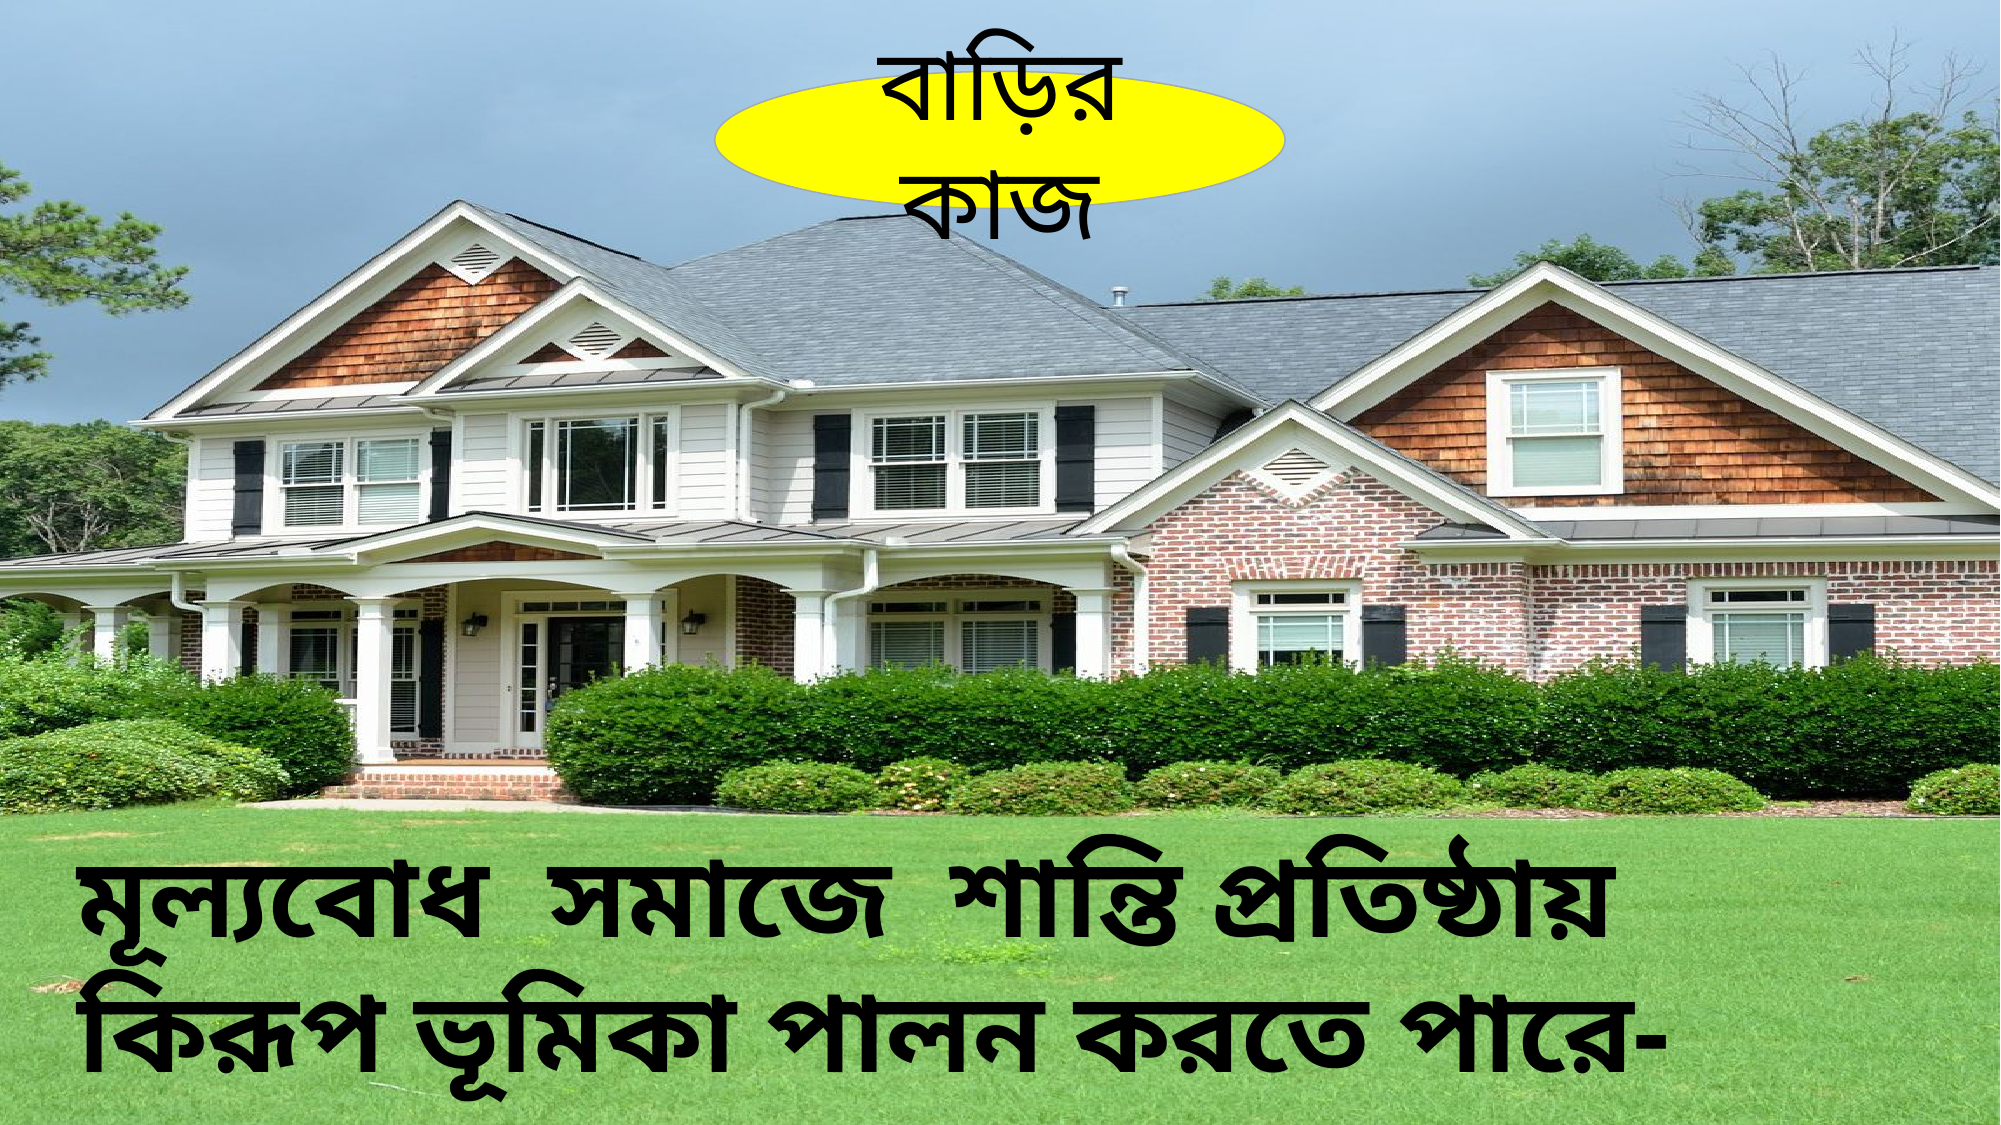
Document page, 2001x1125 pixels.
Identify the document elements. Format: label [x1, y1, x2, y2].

text_box [0, 0, 2000, 1125]
